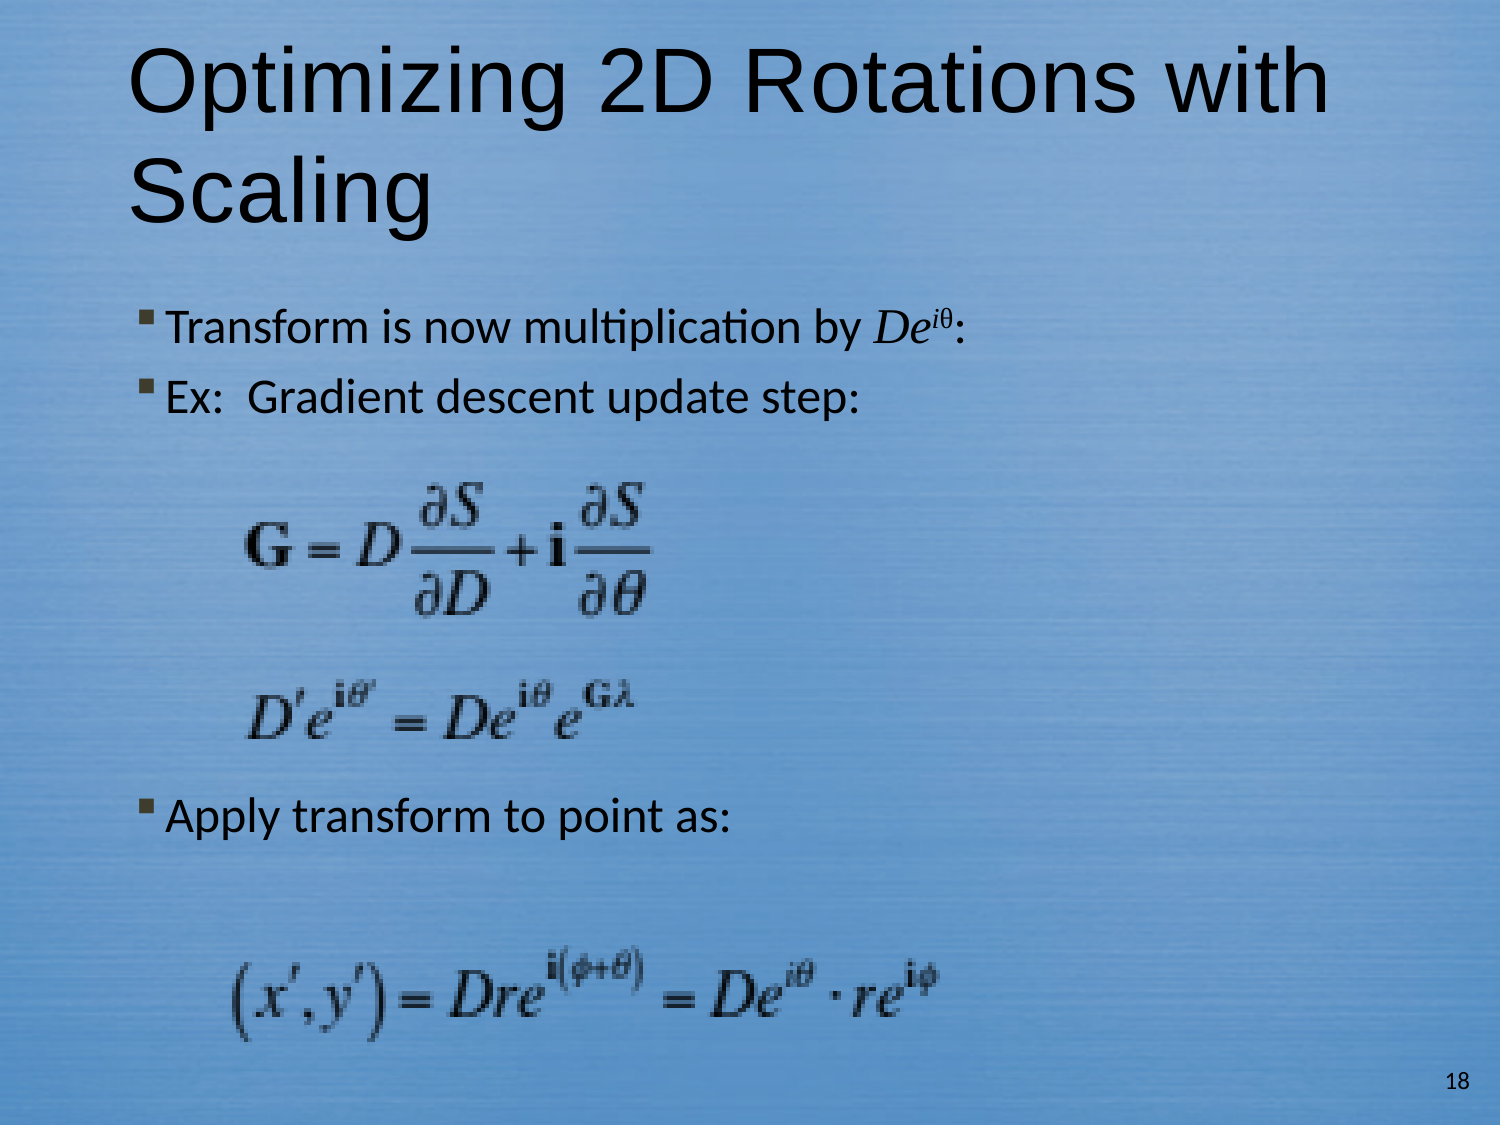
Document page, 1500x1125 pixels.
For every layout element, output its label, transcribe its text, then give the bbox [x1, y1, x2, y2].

title Optimizing 2D Rotations with Scaling [112, 37, 1388, 224]
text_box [236, 461, 655, 745]
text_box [224, 937, 945, 1048]
list Transform is now multiplication by Deiθ: Ex: Gradient descent update step: Apply transform to point as: [112, 285, 1388, 1035]
slide_number 18 [1335, 1050, 1485, 1110]
